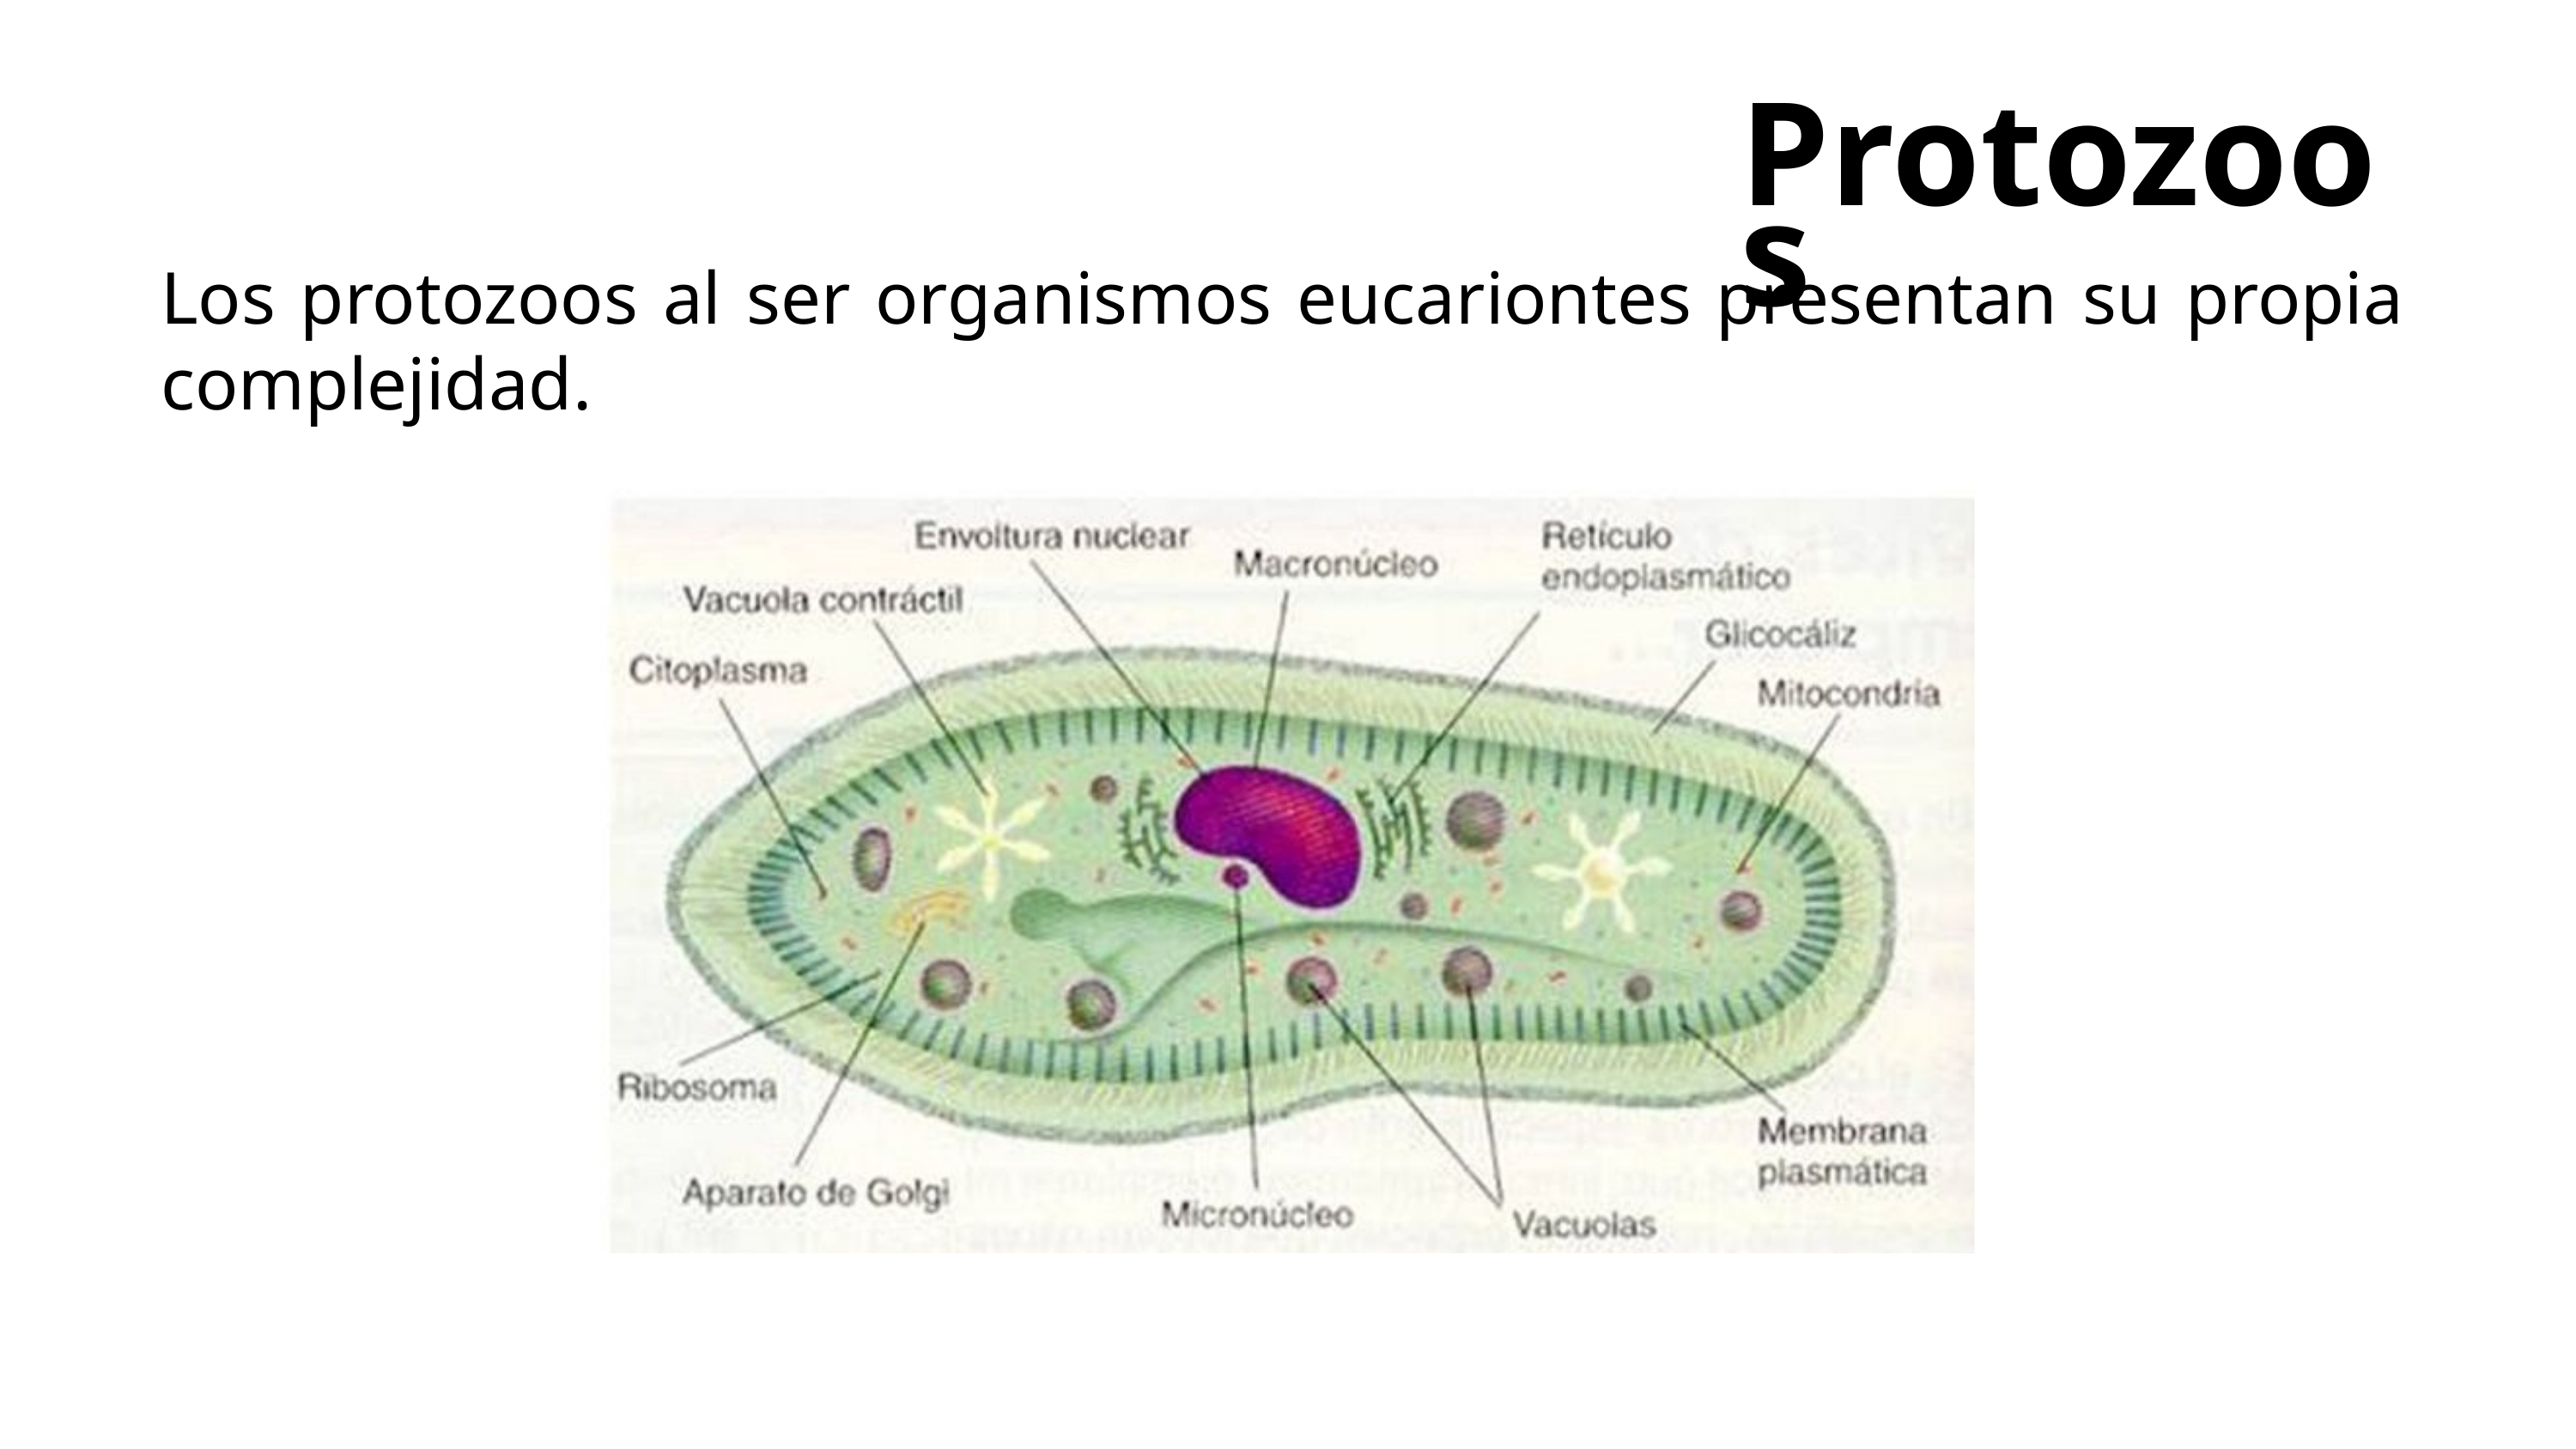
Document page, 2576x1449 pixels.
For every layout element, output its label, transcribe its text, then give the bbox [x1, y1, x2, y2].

text_box Protozoos [1740, 134, 2406, 335]
picture [600, 488, 1976, 1253]
text_box Los protozoos al ser organismos eucariontes presentan su propia complejidad. [161, 252, 2406, 425]
